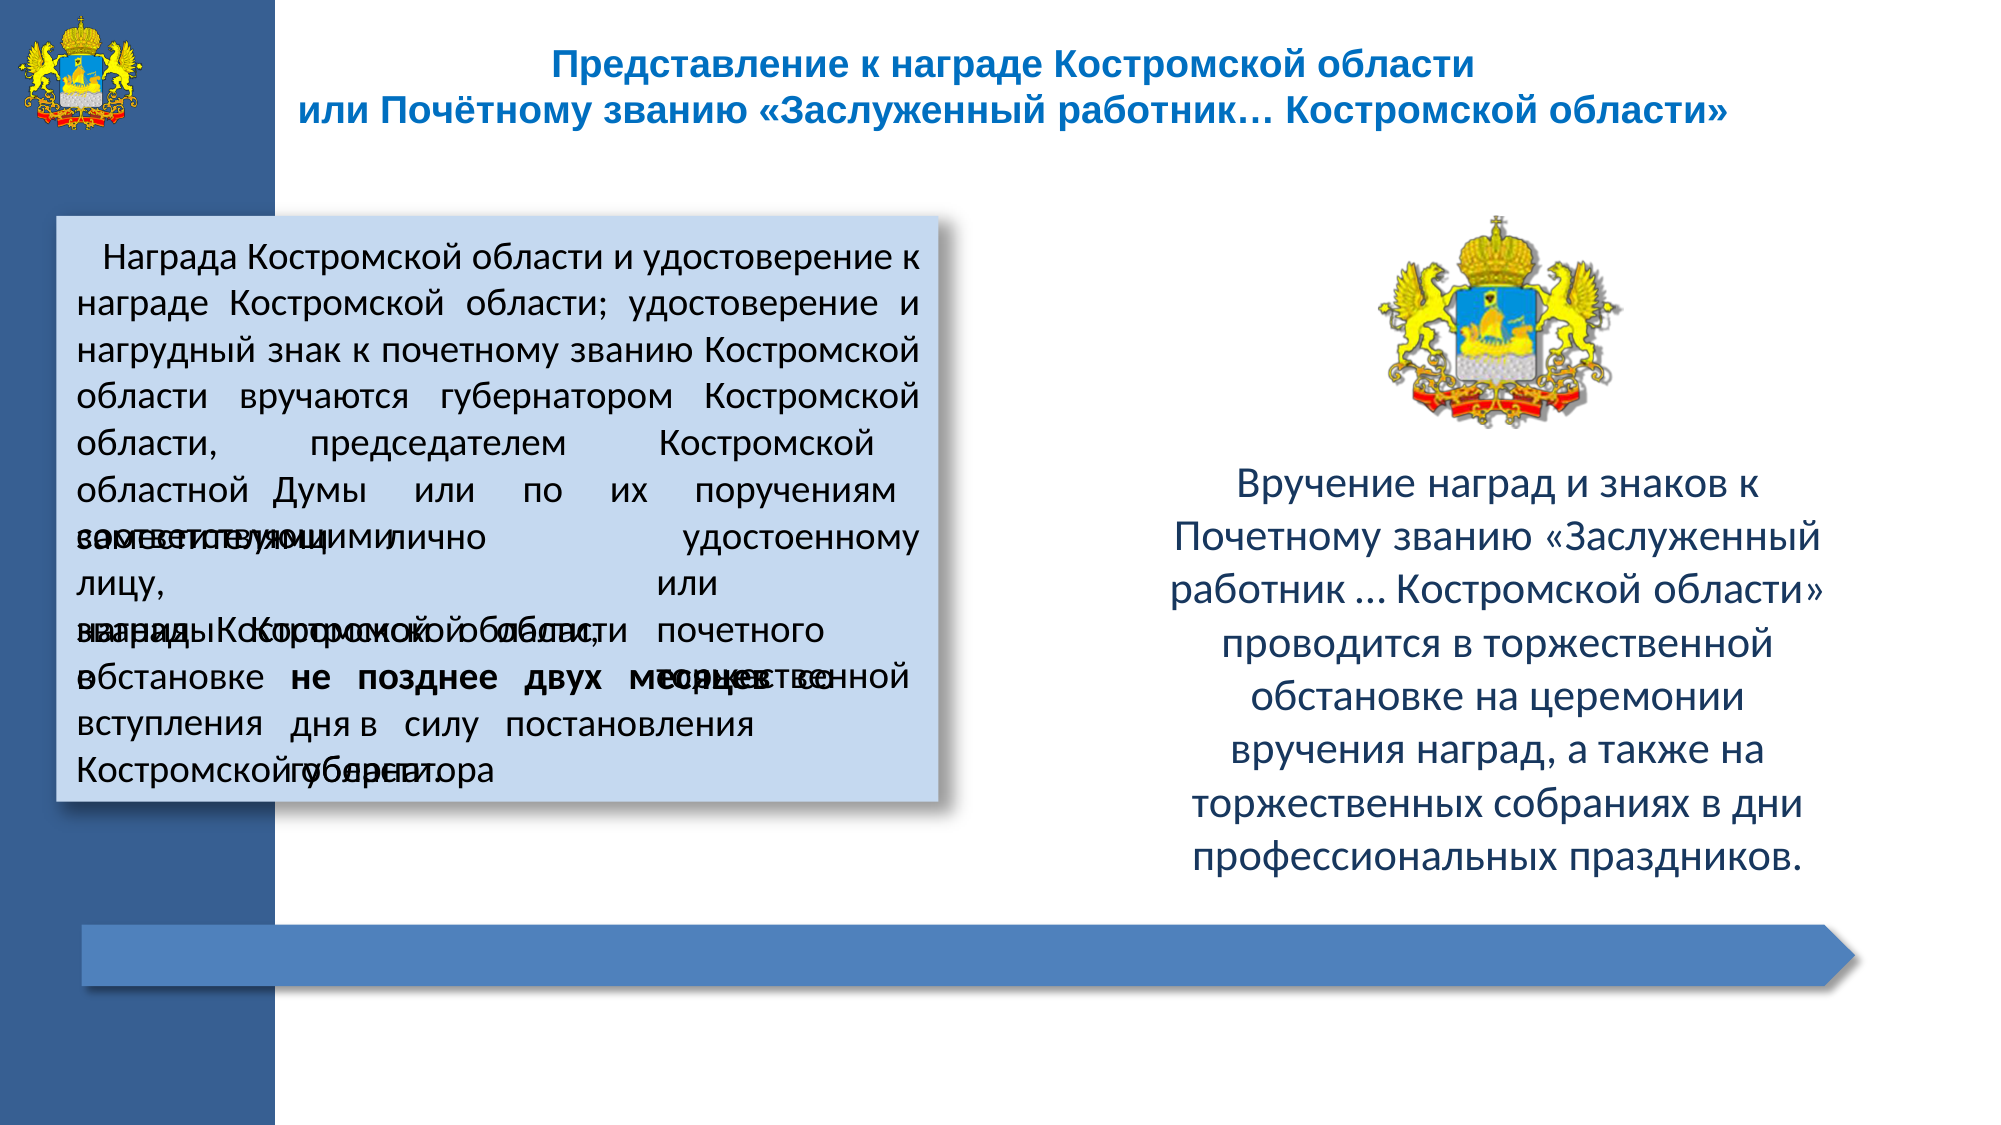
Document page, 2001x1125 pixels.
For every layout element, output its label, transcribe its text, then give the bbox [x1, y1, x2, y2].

text_box обстановке вступления [73, 650, 269, 743]
text_box [56, 215, 939, 802]
text_box [81, 924, 1856, 987]
text_box Награда Костромской области и удостоверение к награде Костромской области; удостоверение и нагрудный знак к почетному званию Костромской области вручаются губернатором Костромской области, председателем Костромской областной Думы или по их поручениям соответствующими [73, 230, 922, 557]
text_box [1377, 215, 1616, 425]
text_box заместителями лично лицу, награды Костромской области [73, 510, 631, 603]
text_box [18, 16, 143, 130]
text_box Представление к награде Костромской области или Почётному званию «Заслуженный работник… Костромской области» [296, 38, 1730, 132]
text_box удостоенному или почетного торжественной [653, 510, 922, 650]
text_box Вручение наград и знаков к Почетному званию «Заслуженный работник … Костромской области» проводится в торжественной обстановке на церемонии вручения наград, а также на торжественных собраниях в дни профессиональных праздников. [1165, 452, 1829, 880]
text_box [36, 196, 979, 839]
text_box не позднее двух месяцев со дня в силу постановления губернатора [287, 650, 922, 791]
text_box [75, 918, 1873, 1004]
text_box Костромской области. [73, 743, 445, 791]
text_box [1351, 187, 1653, 452]
text_box звания Костромской области, в [73, 603, 643, 697]
